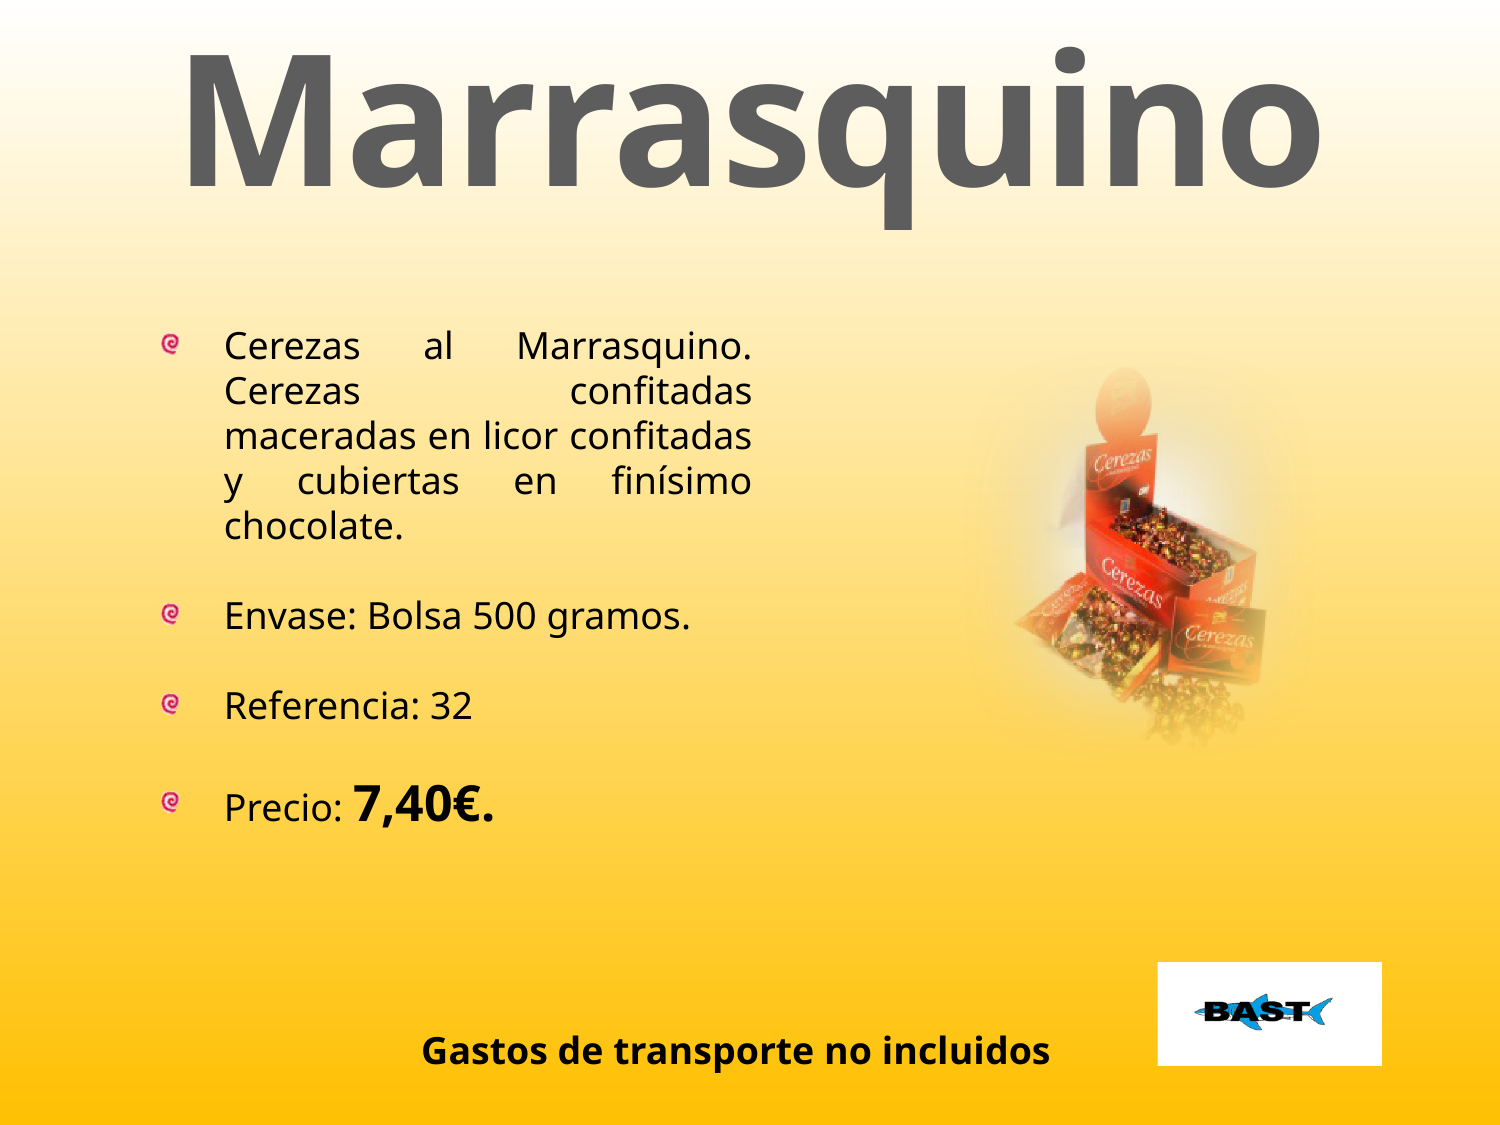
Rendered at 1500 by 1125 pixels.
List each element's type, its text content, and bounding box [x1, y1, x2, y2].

text_box Cerezas al Marrasquino. Cerezas confitadas maceradas en licor confitadas y cubiertas en finísimo chocolate. Envase: Bolsa 500 gramos. Referencia: 32 Precio: 7,40€. [135, 314, 774, 840]
picture [976, 363, 1339, 751]
picture [161, 603, 181, 625]
title Cerezas al Marrasquino [76, 30, 1427, 231]
picture [161, 333, 181, 355]
picture [1157, 962, 1382, 1066]
picture [161, 693, 181, 715]
text_box Gastos de transporte no incluidos [406, 1019, 1067, 1080]
picture [161, 791, 181, 813]
